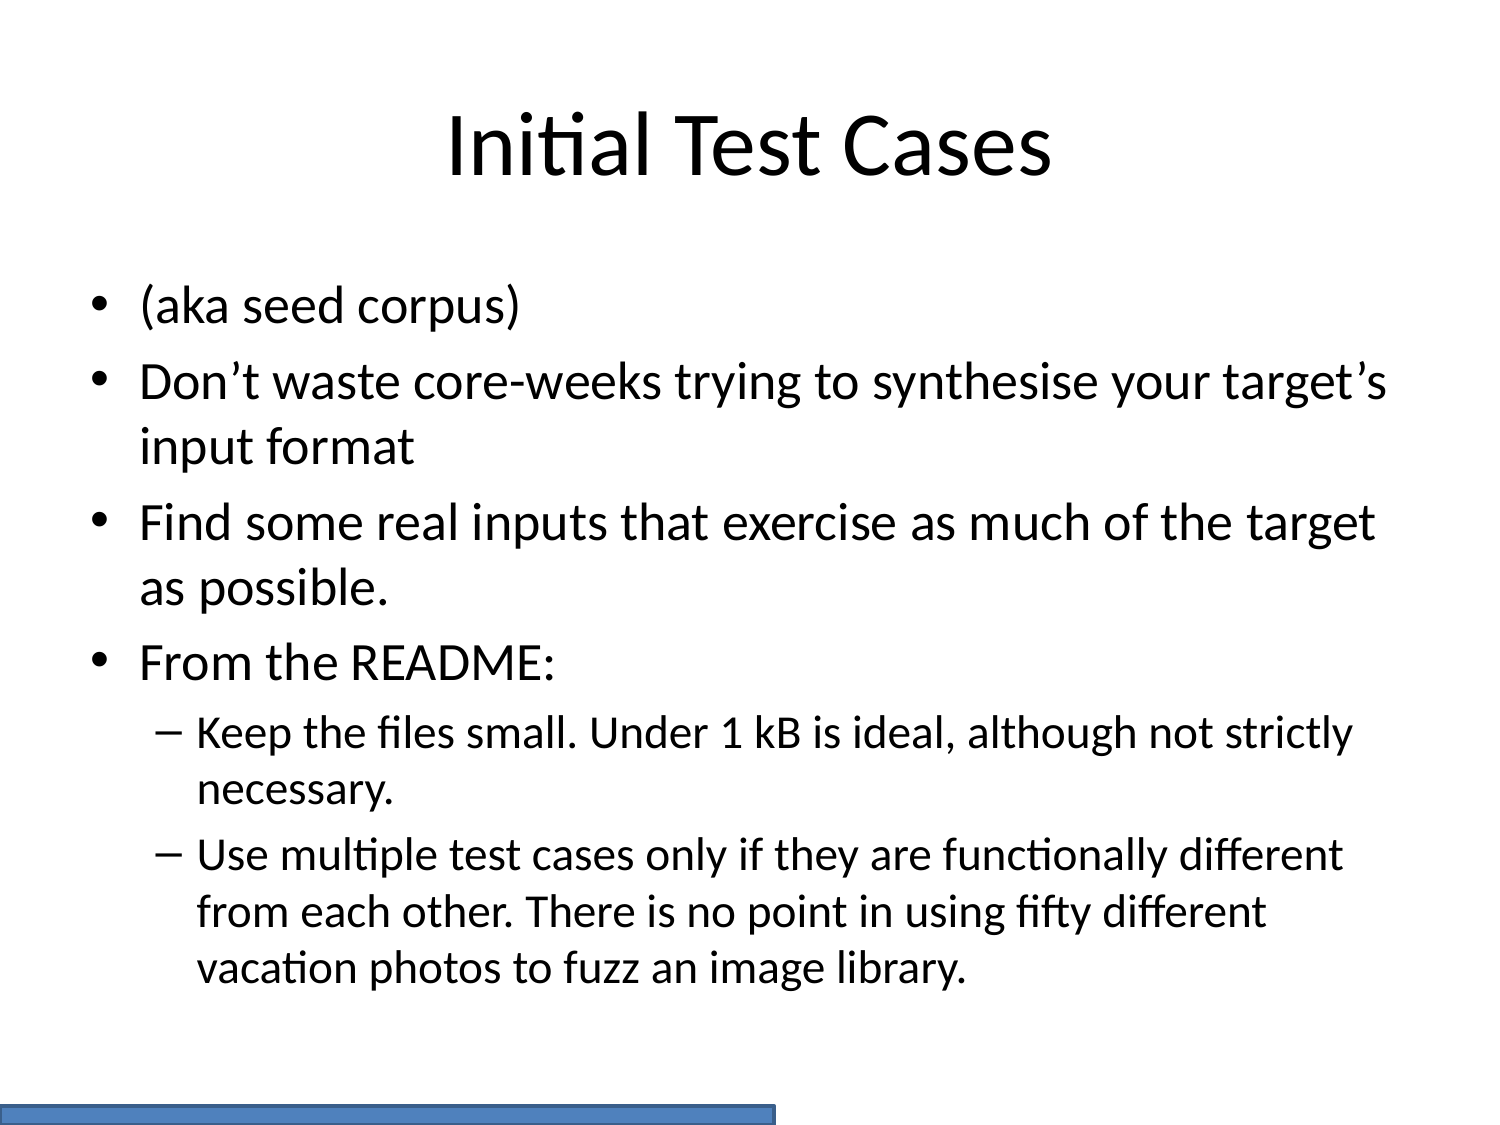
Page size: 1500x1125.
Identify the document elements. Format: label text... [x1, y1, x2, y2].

list (aka seed corpus) Don’t waste core-weeks trying to synthesise your target’s input format Find some real inputs that exercise as much of the target as possible. From the README: Keep the files small. Under 1 kB is ideal, although not strictly necessary. Use multiple test cases only if they are functionally different from each other. There is no point in using fifty different vacation photos to fuzz an image library. [75, 262, 1425, 1005]
title Initial Test Cases [75, 45, 1425, 233]
text_box [0, 1104, 776, 1125]
